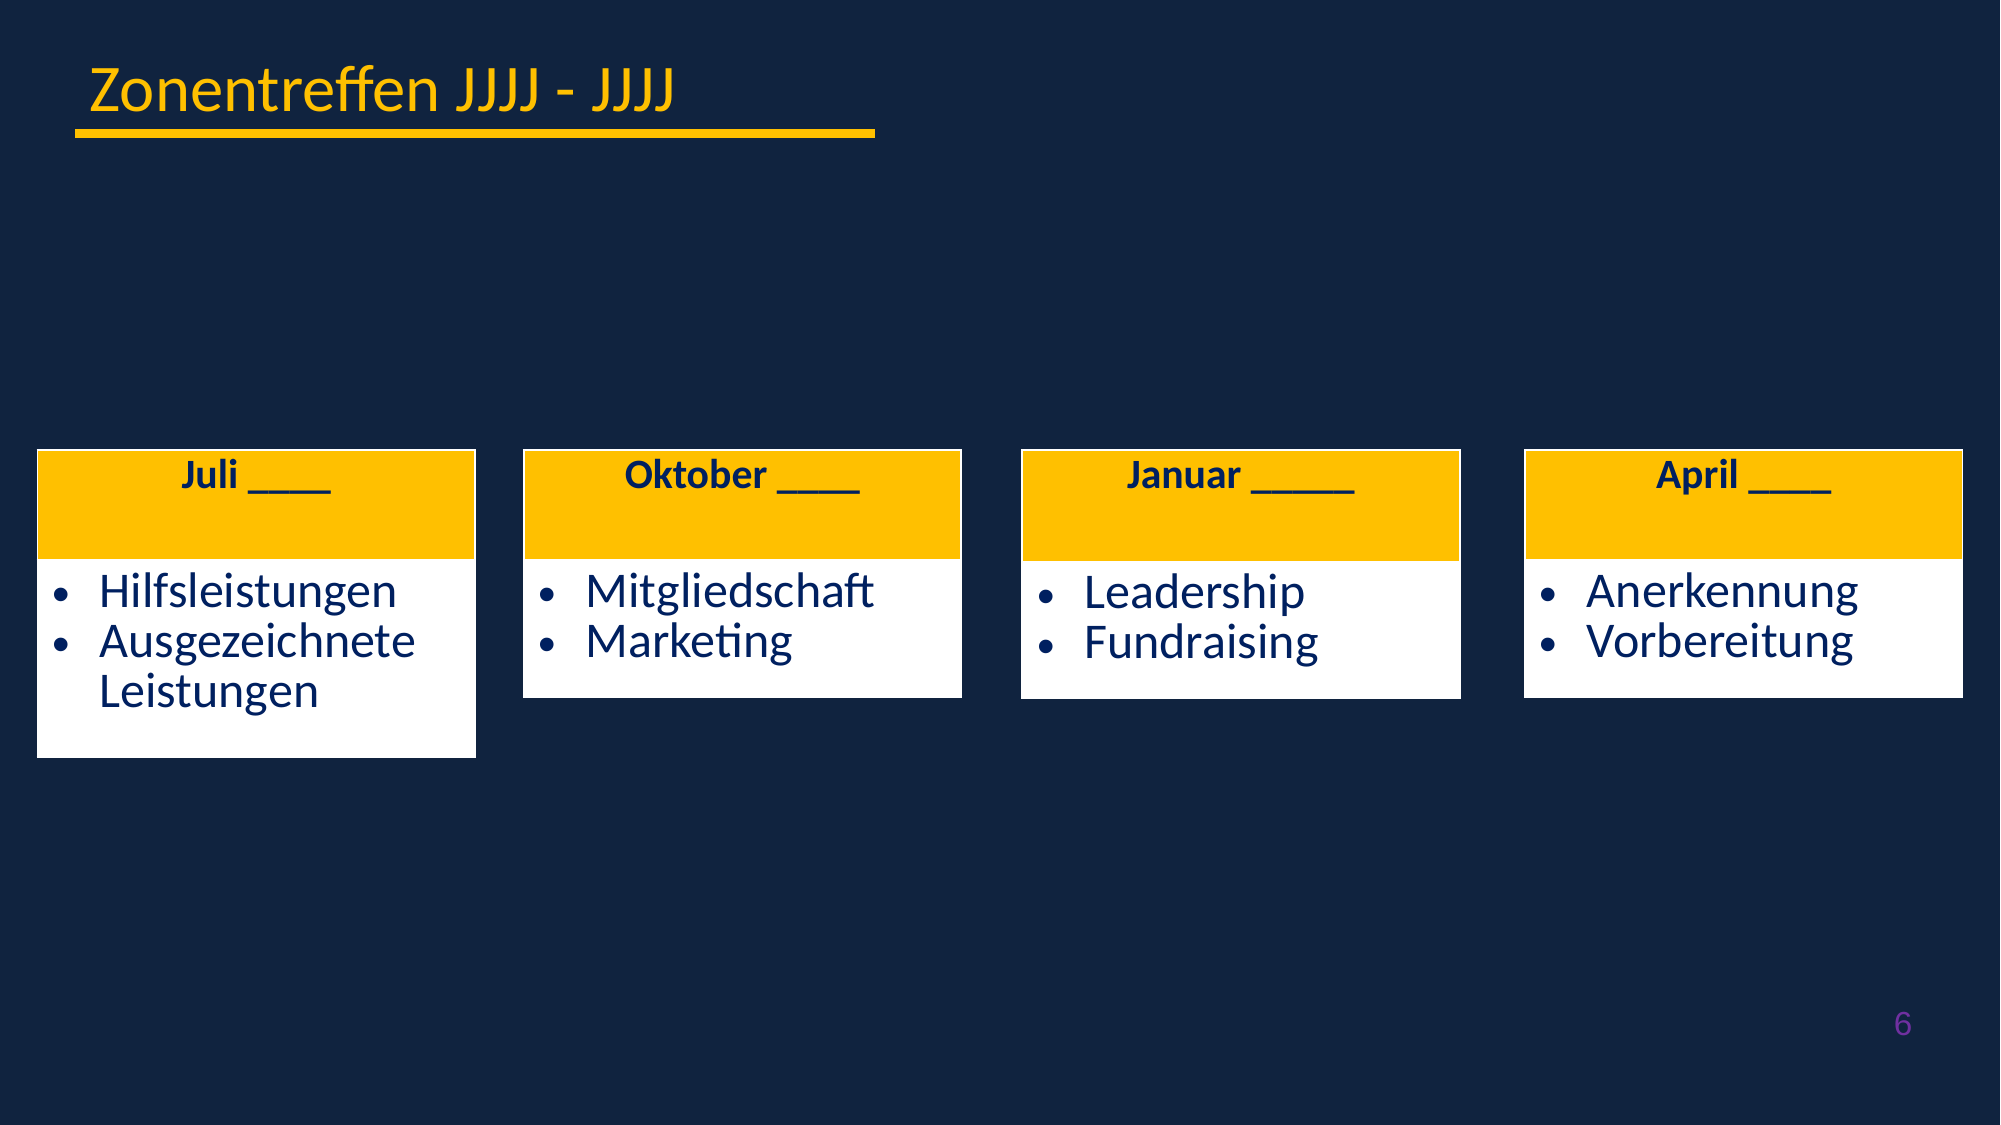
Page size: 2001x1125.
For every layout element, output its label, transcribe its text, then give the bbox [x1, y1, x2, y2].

table_header April ____ [1526, 451, 1962, 559]
table_cell Leadership Fundraising [1023, 566, 1459, 698]
table_header Oktober ____ [525, 451, 960, 559]
table_header Juli ____ [38, 451, 474, 559]
table_cell Mitgliedschaft Marketing [525, 565, 960, 696]
table_cell Anerkennung Vorbereitung [1526, 565, 1962, 696]
table_header Januar _____ [1023, 451, 1459, 561]
table_cell Hilfsleistungen Ausgezeichnete Leistungen [38, 565, 474, 756]
text_box Zonentreffen JJJJ - JJJJ [75, 37, 925, 133]
